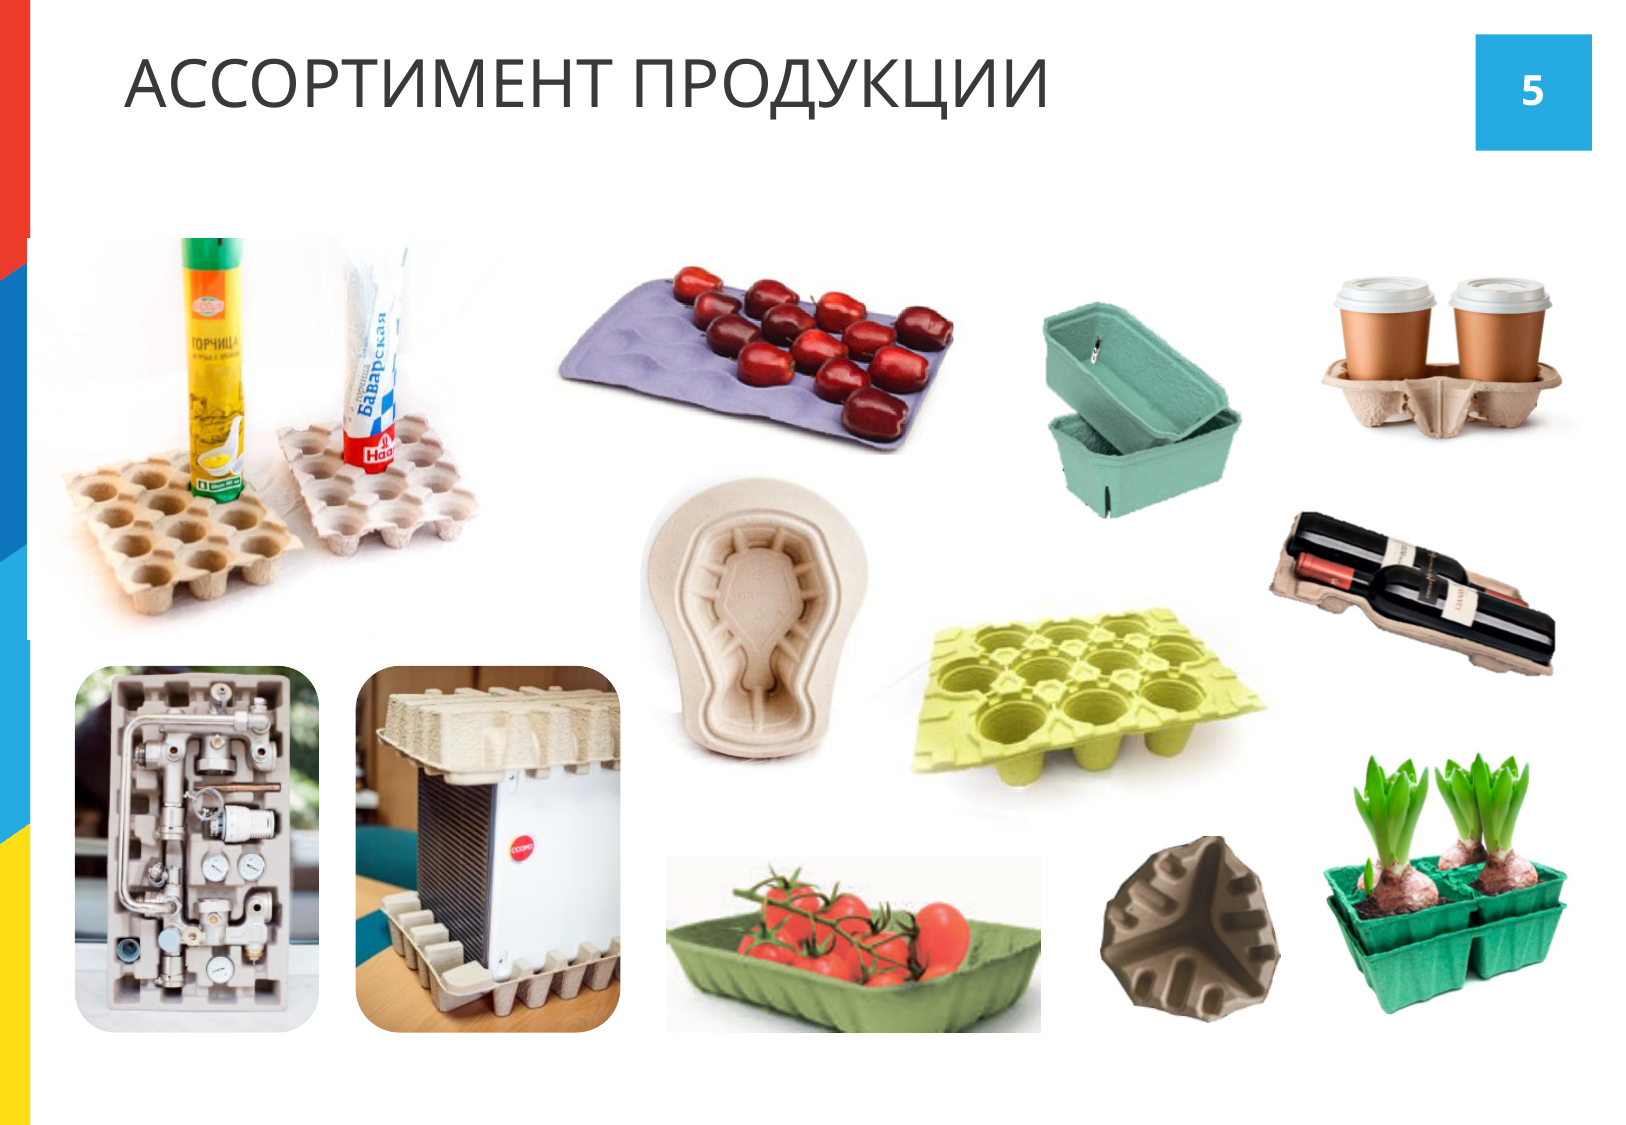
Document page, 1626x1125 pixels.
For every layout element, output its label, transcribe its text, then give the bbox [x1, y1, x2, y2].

picture [0, 0, 1626, 1125]
title АССОРТИМЕНТ ПРОДУКЦИИ [109, 0, 1625, 174]
